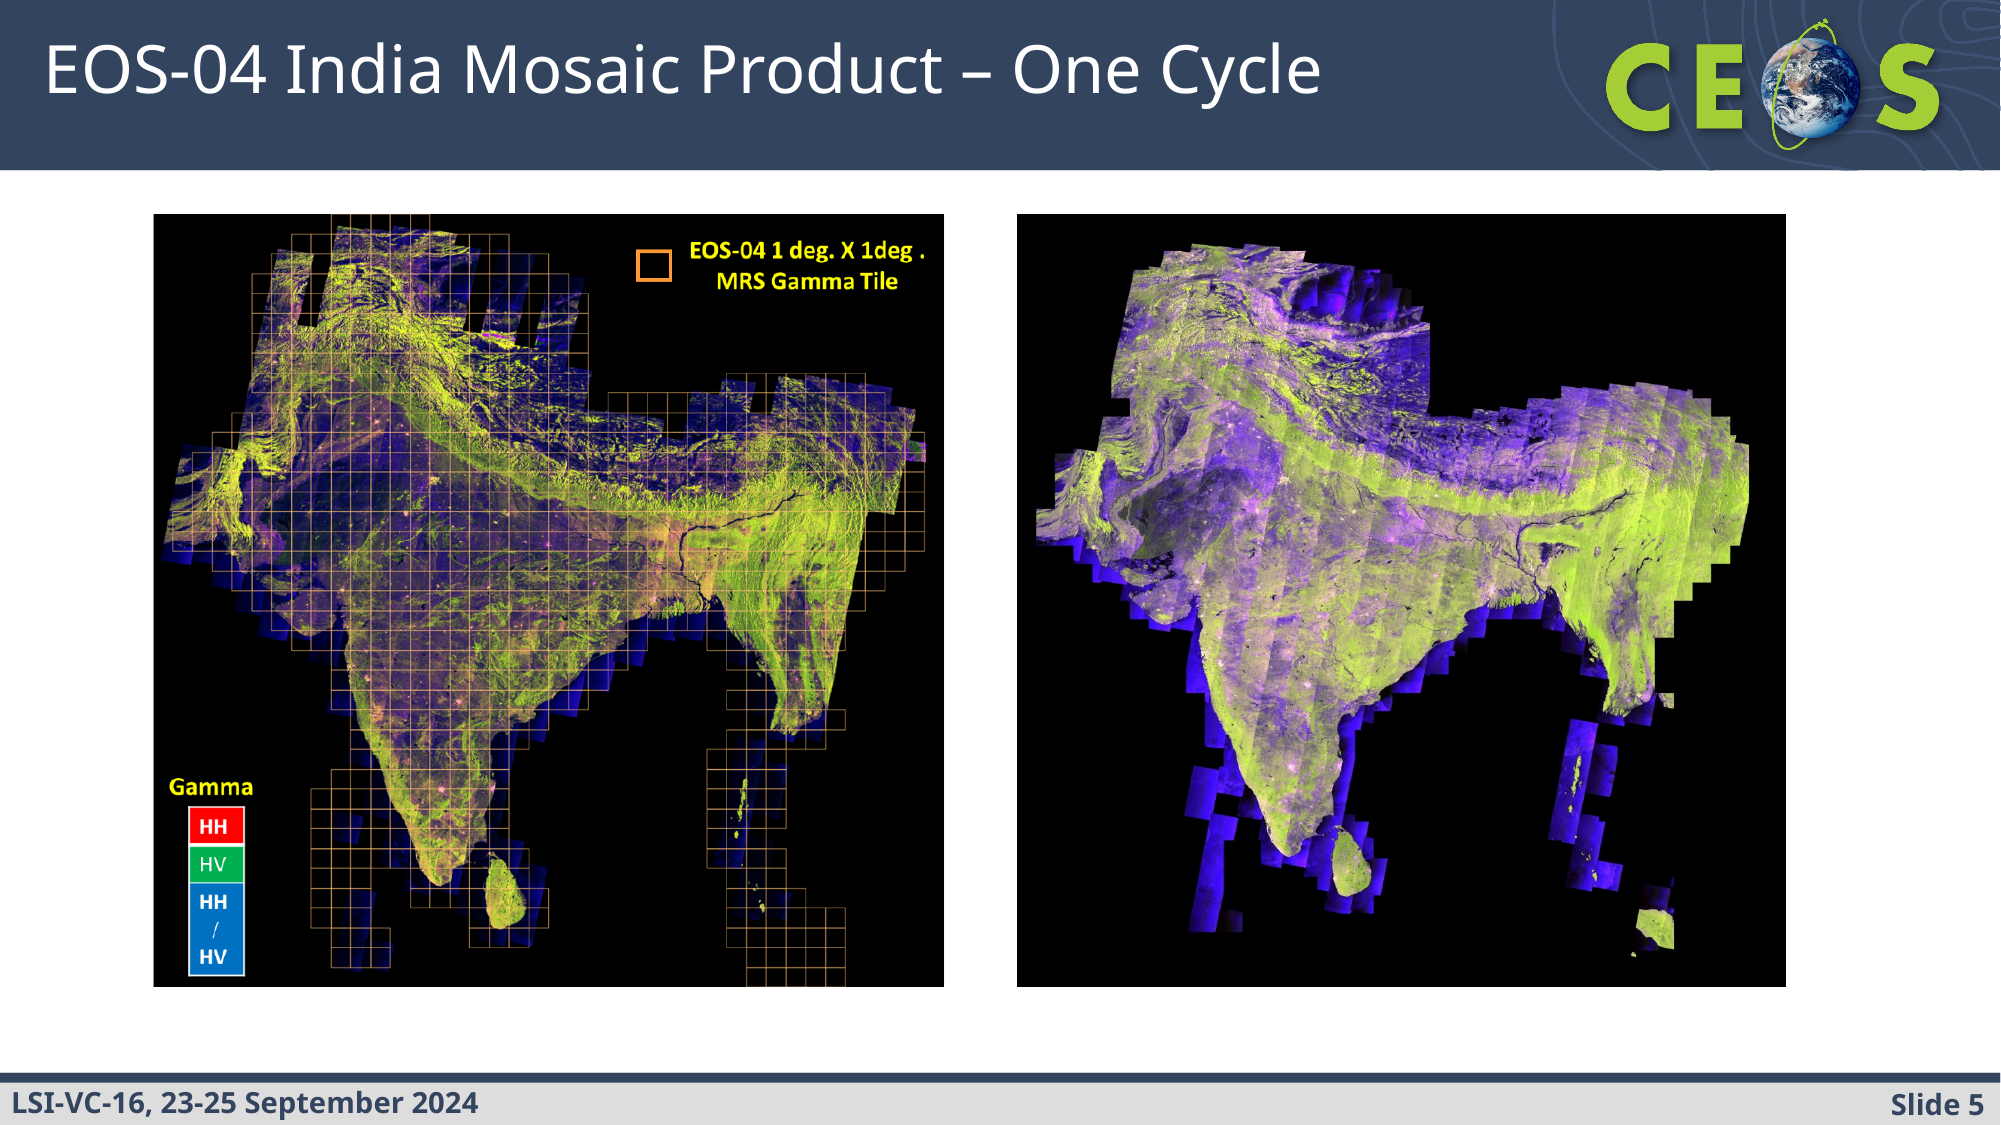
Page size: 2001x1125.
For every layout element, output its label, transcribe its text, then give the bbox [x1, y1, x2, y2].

title EOS-04 India Mosaic Product – One Cycle [28, 28, 1569, 157]
picture [1017, 214, 1786, 987]
picture [151, 214, 947, 987]
picture [1606, 18, 1939, 150]
